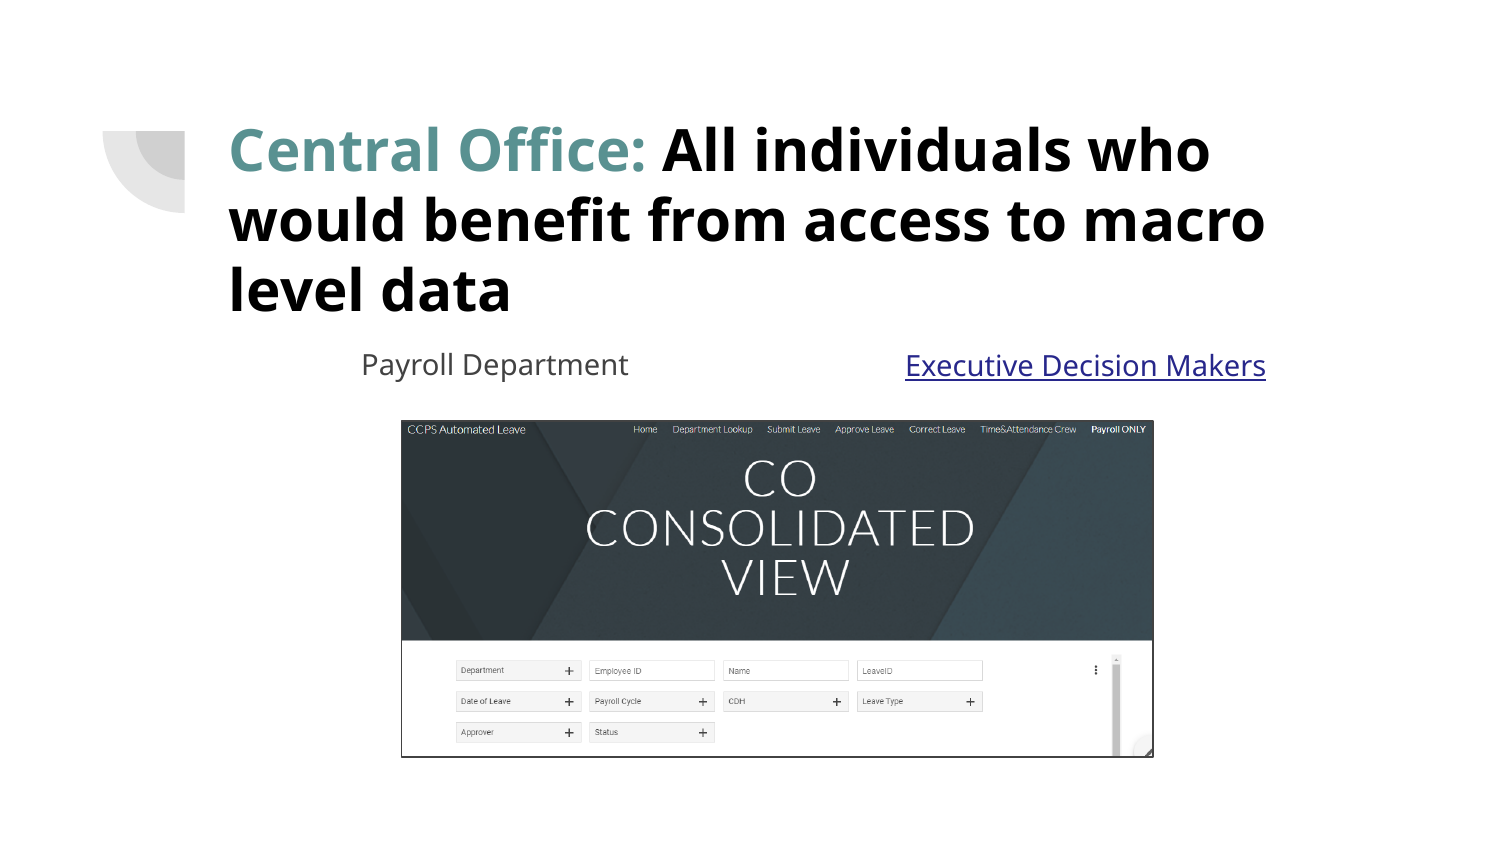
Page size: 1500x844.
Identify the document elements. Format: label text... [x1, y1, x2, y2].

list Executive Decision Makers [804, 326, 1368, 744]
picture [402, 421, 1153, 757]
title Central Office: All individuals who would benefit from access to macro level data [213, 98, 1368, 263]
list Payroll Department [213, 326, 777, 744]
